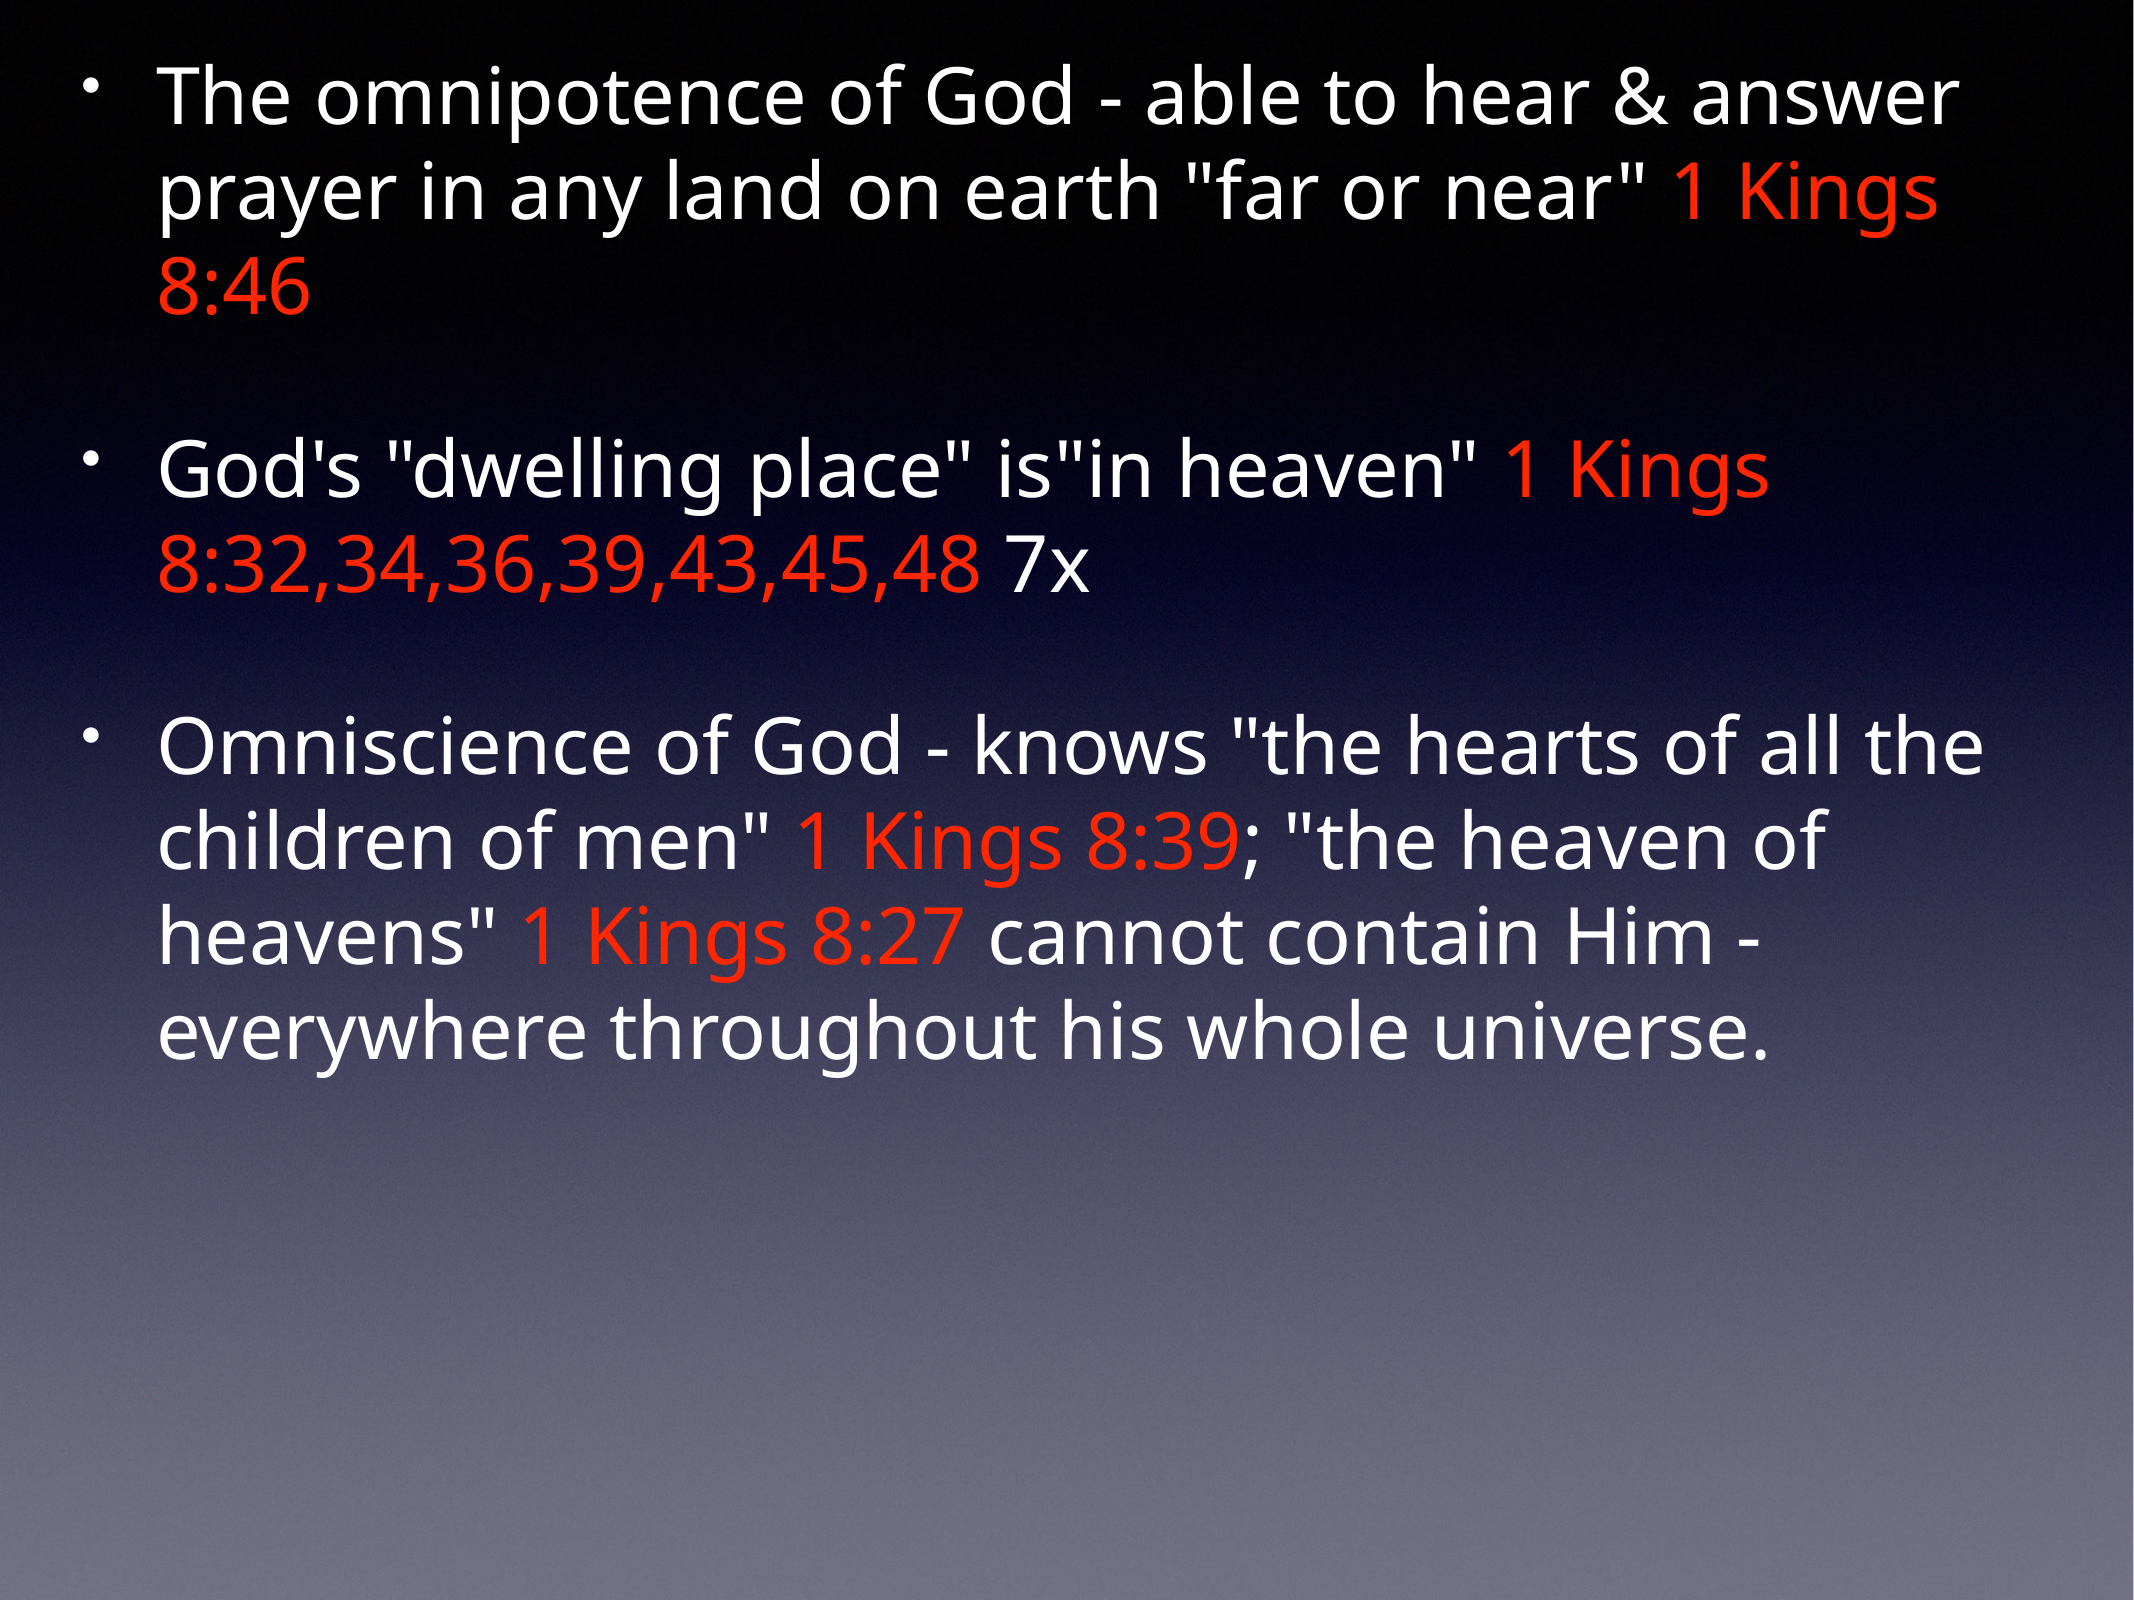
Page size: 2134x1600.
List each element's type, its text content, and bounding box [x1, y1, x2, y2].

list The omnipotence of God - able to hear & answer prayer in any land on earth "far or near" 1 Kings 8:46 God's "dwelling place" is"in heaven" 1 Kings 8:32,34,36,39,43,45,48 7x Omniscience of God - knows "the hearts of all the children of men" 1 Kings 8:39; "the heaven of heavens" 1 Kings 8:27 cannot contain Him - everywhere throughout his whole universe. [72, 36, 2041, 1494]
picture [0, 0, 2134, 1600]
